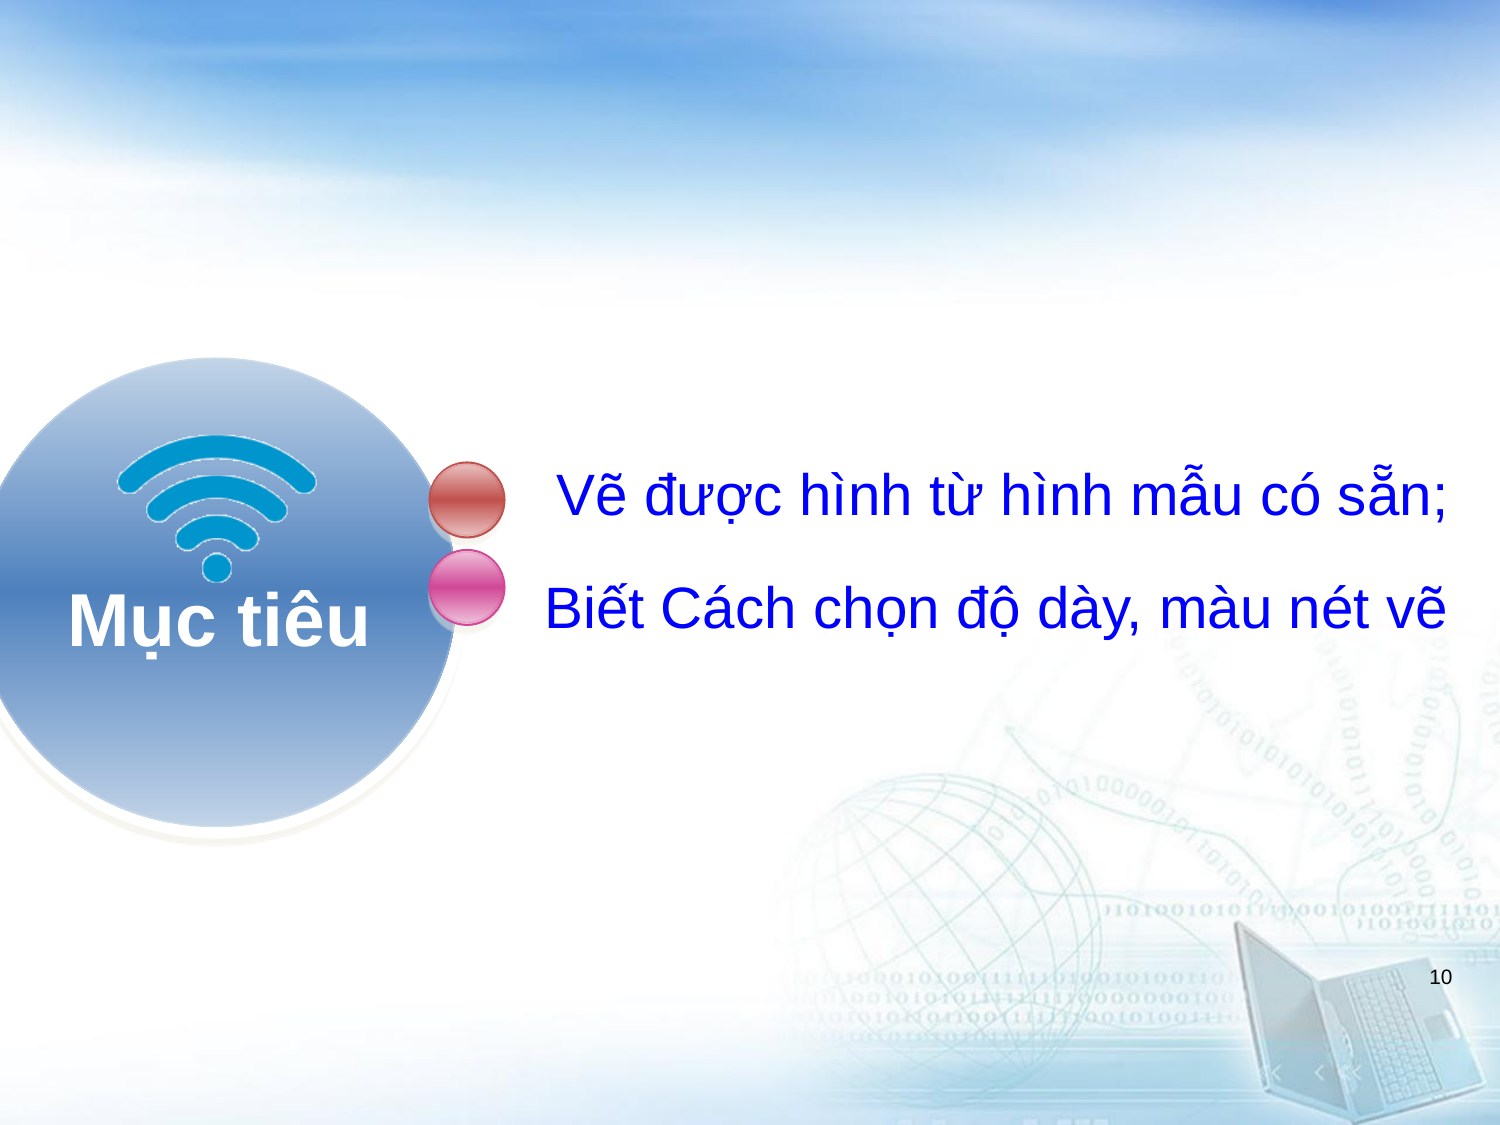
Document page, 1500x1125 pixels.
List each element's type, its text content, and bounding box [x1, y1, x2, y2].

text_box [429, 462, 505, 538]
text_box 10 [1117, 956, 1468, 988]
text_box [0, 349, 468, 838]
picture [0, 0, 1500, 1125]
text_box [429, 549, 505, 626]
text_box Biết Cách chọn độ dày, màu nét vẽ [529, 562, 1467, 648]
text_box Vẽ được hình từ hình mẫu có sẵn; [542, 450, 1467, 535]
